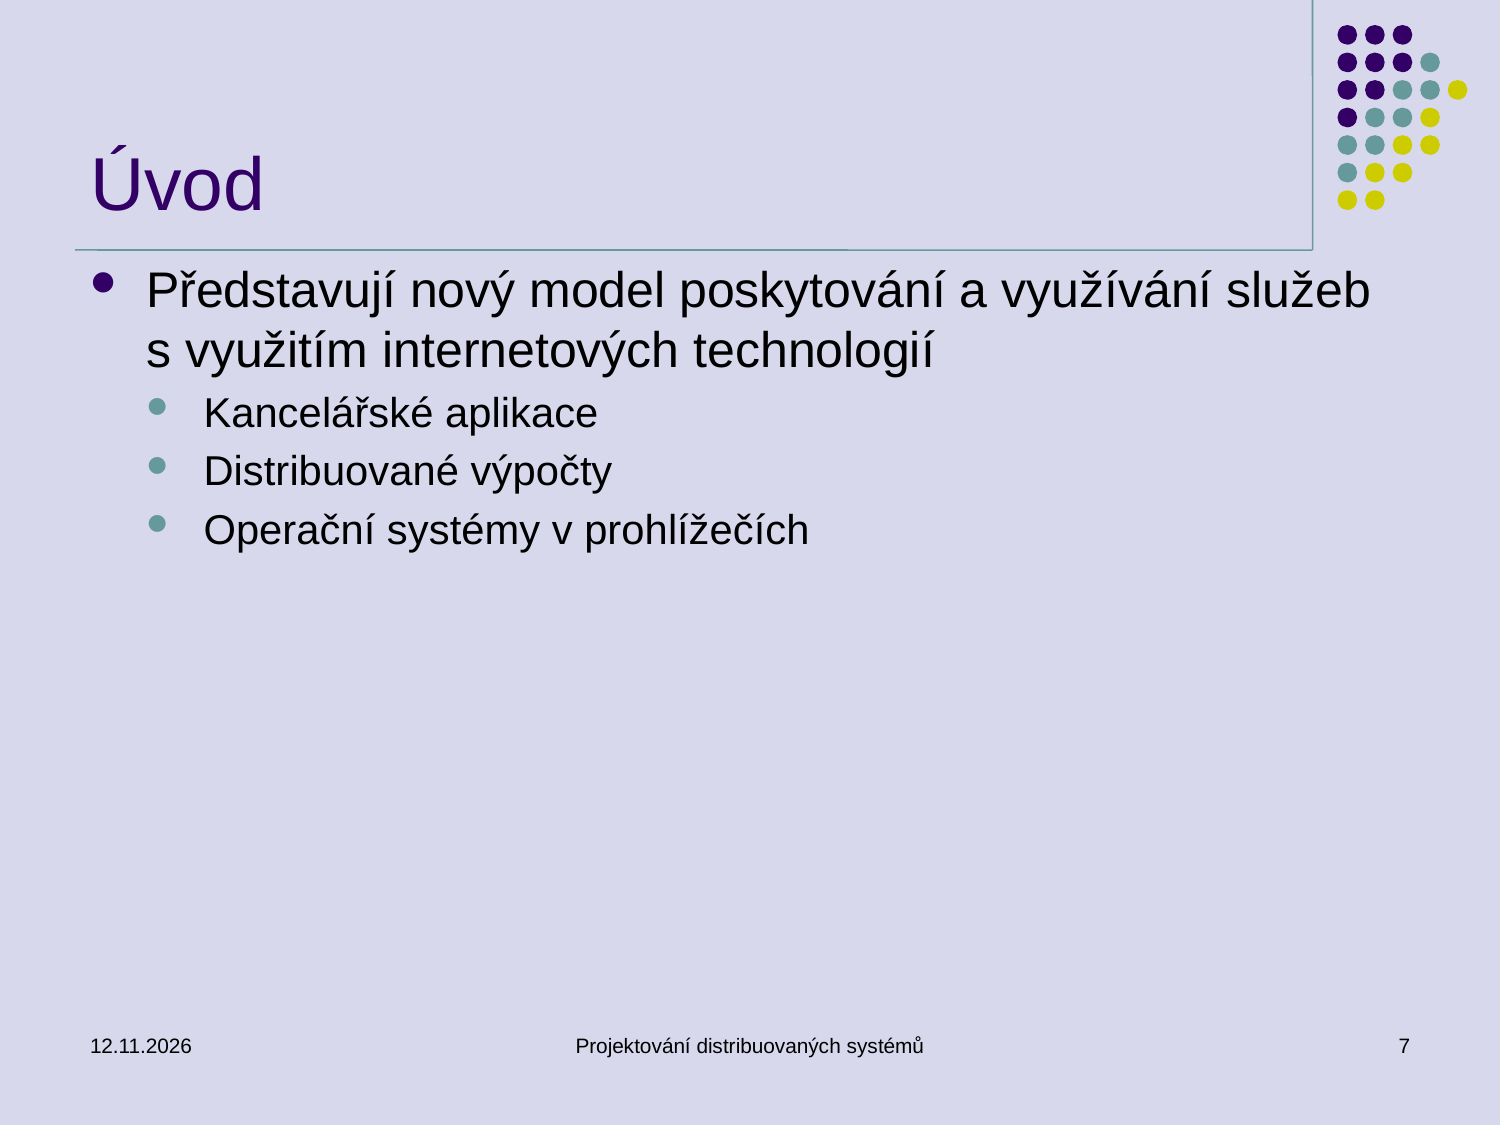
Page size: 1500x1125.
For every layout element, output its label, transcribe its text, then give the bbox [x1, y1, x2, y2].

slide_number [75, 1025, 425, 1100]
list Představují nový model poskytování a využívání služeb s využitím internetových technologií Kancelářské aplikace Distribuované výpočty Operační systémy v prohlížečích [75, 249, 1425, 974]
footer Projektování distribuovaných systémů [512, 1025, 988, 1100]
title Úvod [75, 20, 1313, 233]
slide_number 7 [1074, 1025, 1425, 1100]
